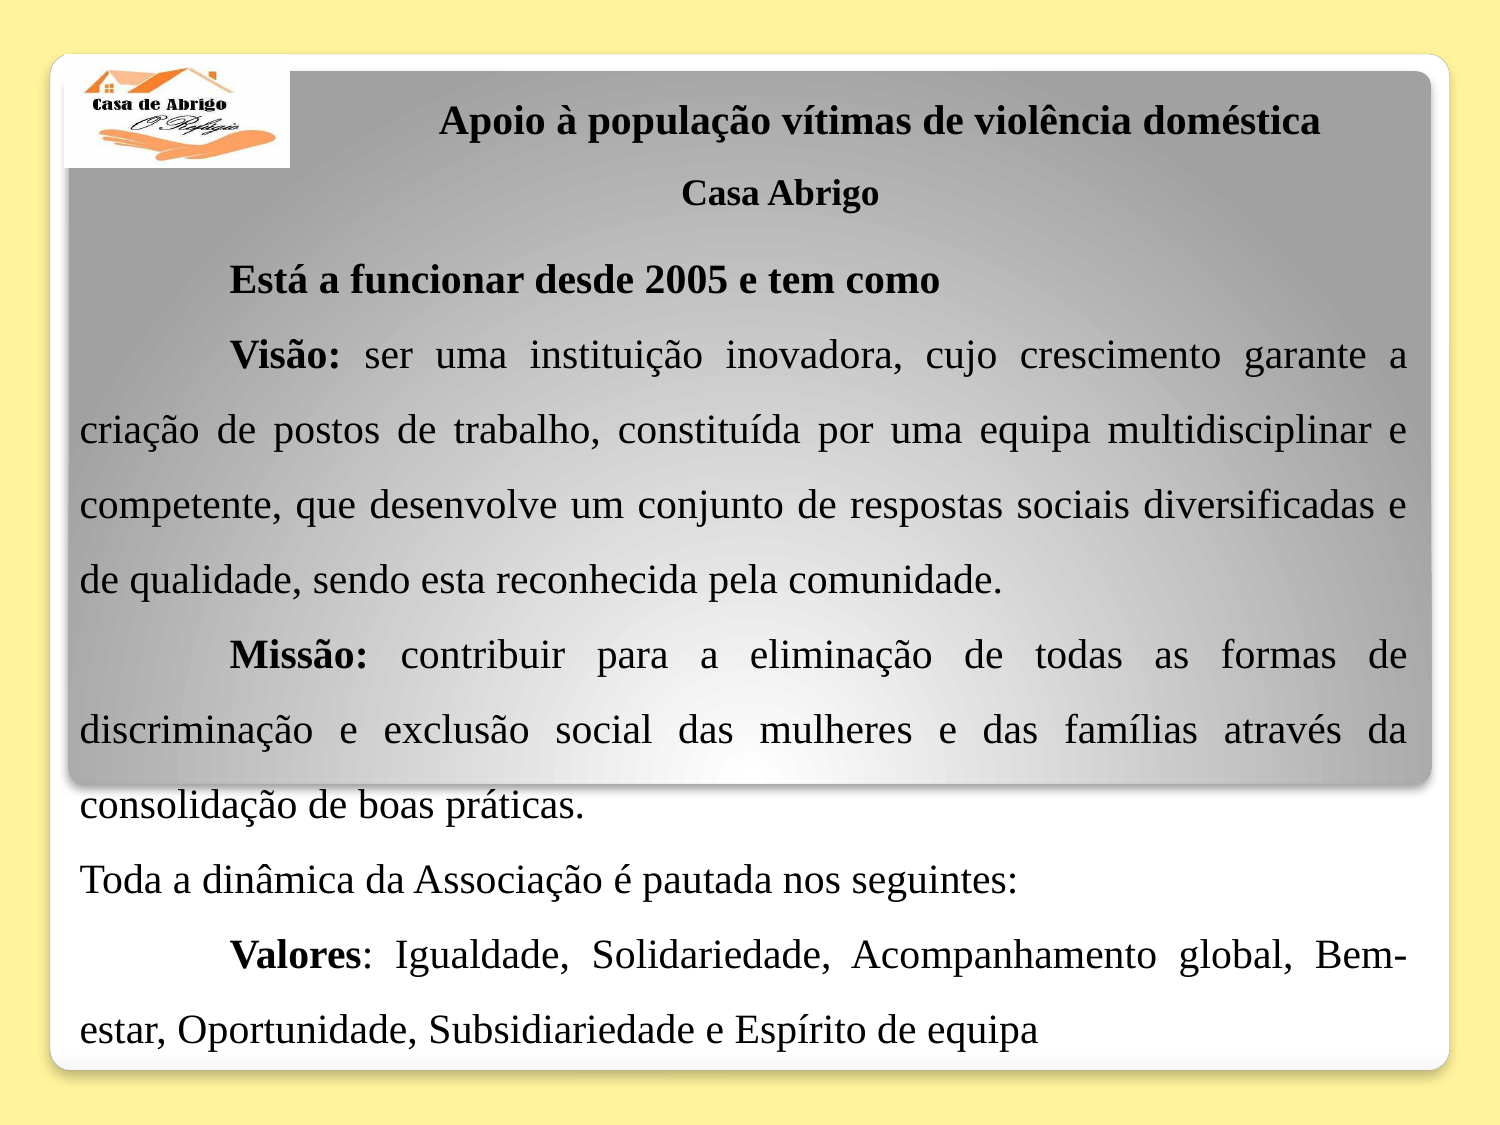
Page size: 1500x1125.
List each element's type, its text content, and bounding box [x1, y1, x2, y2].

text_box Casa Abrigo [656, 160, 905, 219]
text_box Está a funcionar desde 2005 e tem como Visão: ser uma instituição inovadora, cujo crescimento garante a criação de postos de trabalho, constituída por uma equipa multidisciplinar e competente, que desenvolve um conjunto de respostas sociais diversificadas e de qualidade, sendo esta reconhecida pela comunidade. Missão: contribuir para a eliminação de todas as formas de discriminação e exclusão social das mulheres e das famílias através da consolidação de boas práticas. Toda a dinâmica da Associação é pautada nos seguintes: Valores: Igualdade, Solidariedade, Acompanhamento global, Bem-estar, Oportunidade, Subsidiariedade e Espírito de equipa [64, 219, 1424, 1125]
text_box Apoio à população vítimas de violência doméstica [419, 78, 1353, 151]
picture [64, 54, 290, 169]
